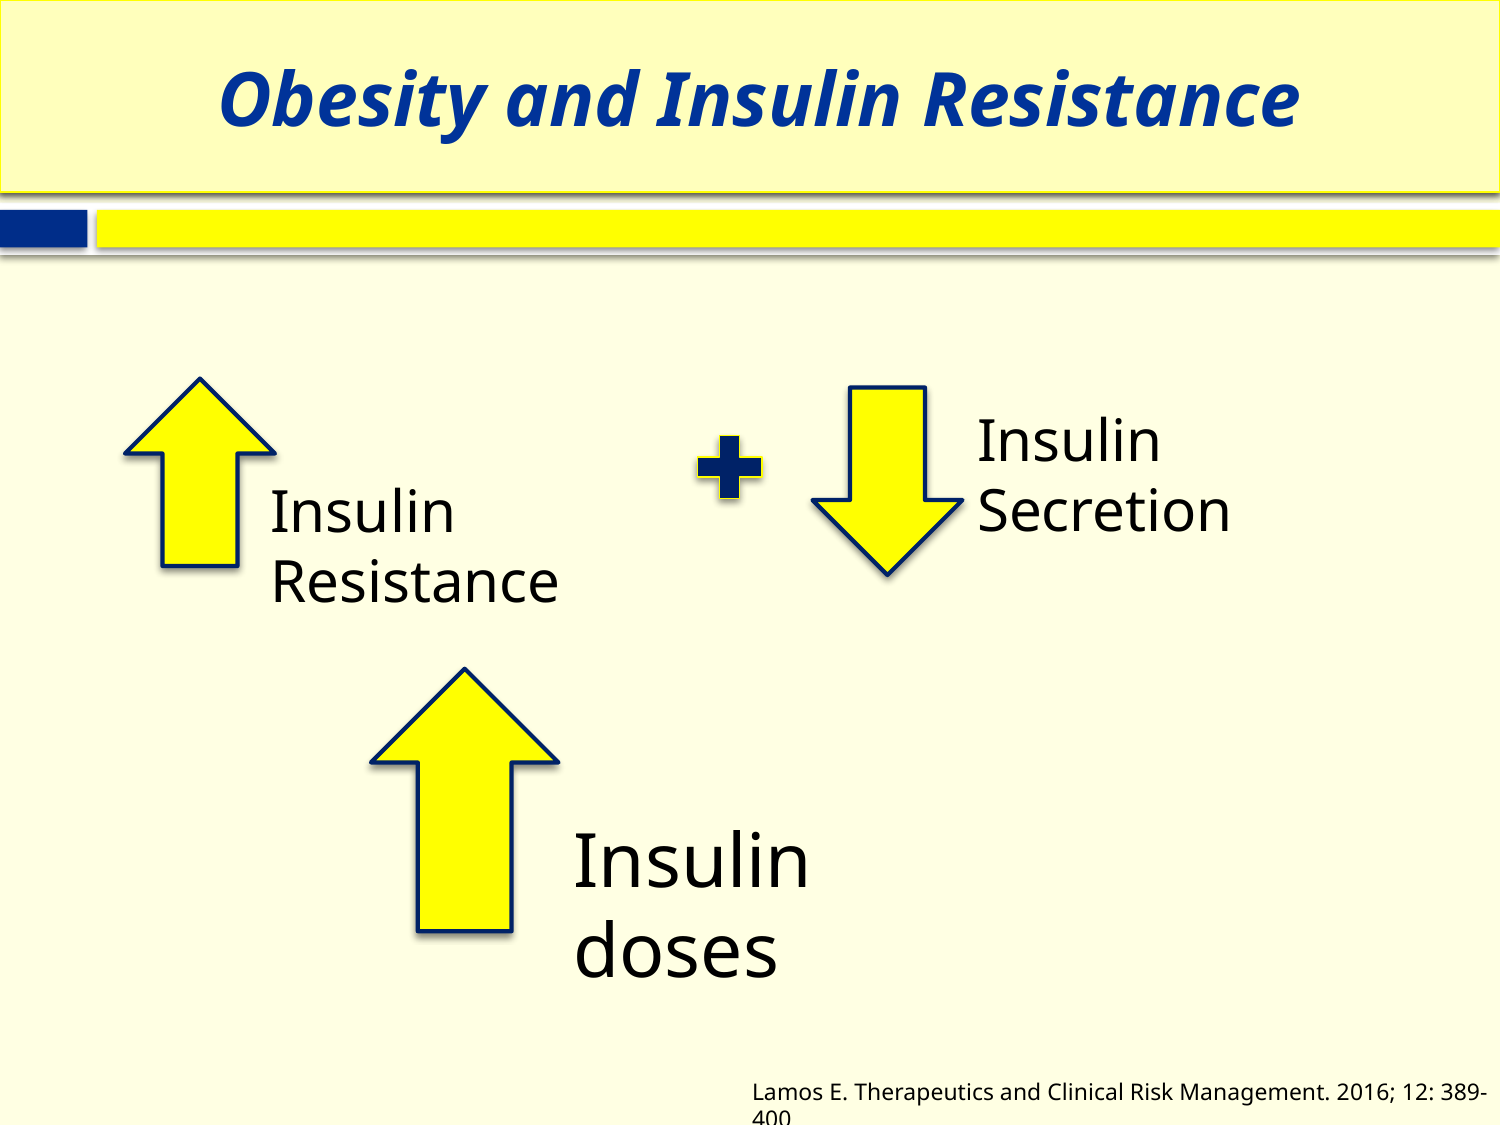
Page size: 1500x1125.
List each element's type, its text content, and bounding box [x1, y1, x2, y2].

text_box [811, 386, 962, 576]
text_box Lamos E. Therapeutics and Clinical Risk Management. 2016; 12: 389-400 [737, 1070, 1500, 1125]
text_box Insulin doses [558, 804, 992, 1000]
title Obesity and Insulin Resistance [0, 0, 1500, 193]
text_box [124, 377, 276, 567]
text_box [370, 668, 560, 933]
text_box Insulin Secretion [962, 395, 1438, 551]
text_box [697, 435, 763, 499]
text_box Insulin Resistance [255, 467, 689, 622]
